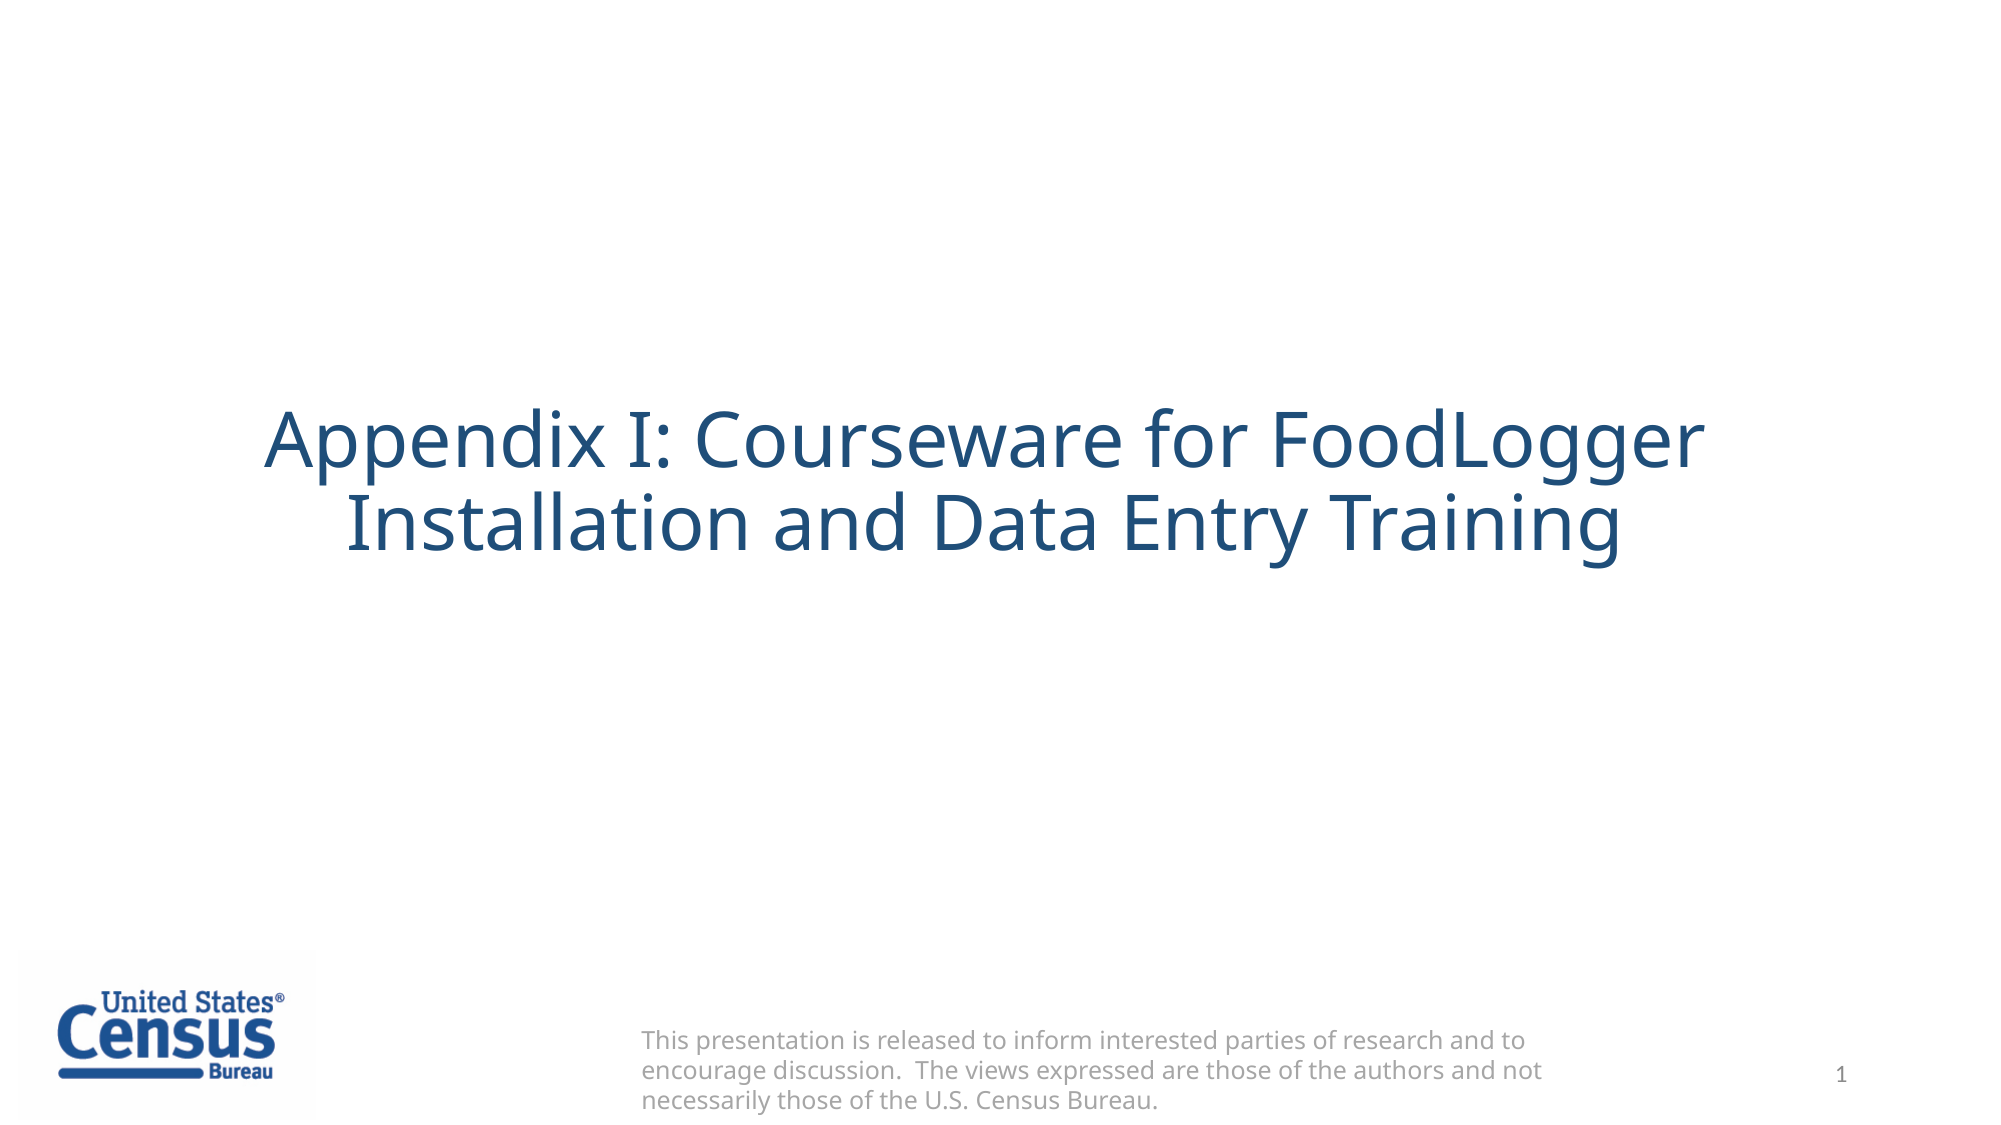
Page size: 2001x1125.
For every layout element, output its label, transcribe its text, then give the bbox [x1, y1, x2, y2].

picture [18, 950, 316, 1120]
slide_number 1 [1663, 1042, 1863, 1103]
text_box Appendix I: Courseware for FoodLogger Installation and Data Entry Training [121, 172, 1850, 966]
text_box This presentation is released to inform interested parties of research and to encourage discussion. The views expressed are those of the authors and not necessarily those of the U.S. Census Bureau. [626, 1017, 1663, 1122]
